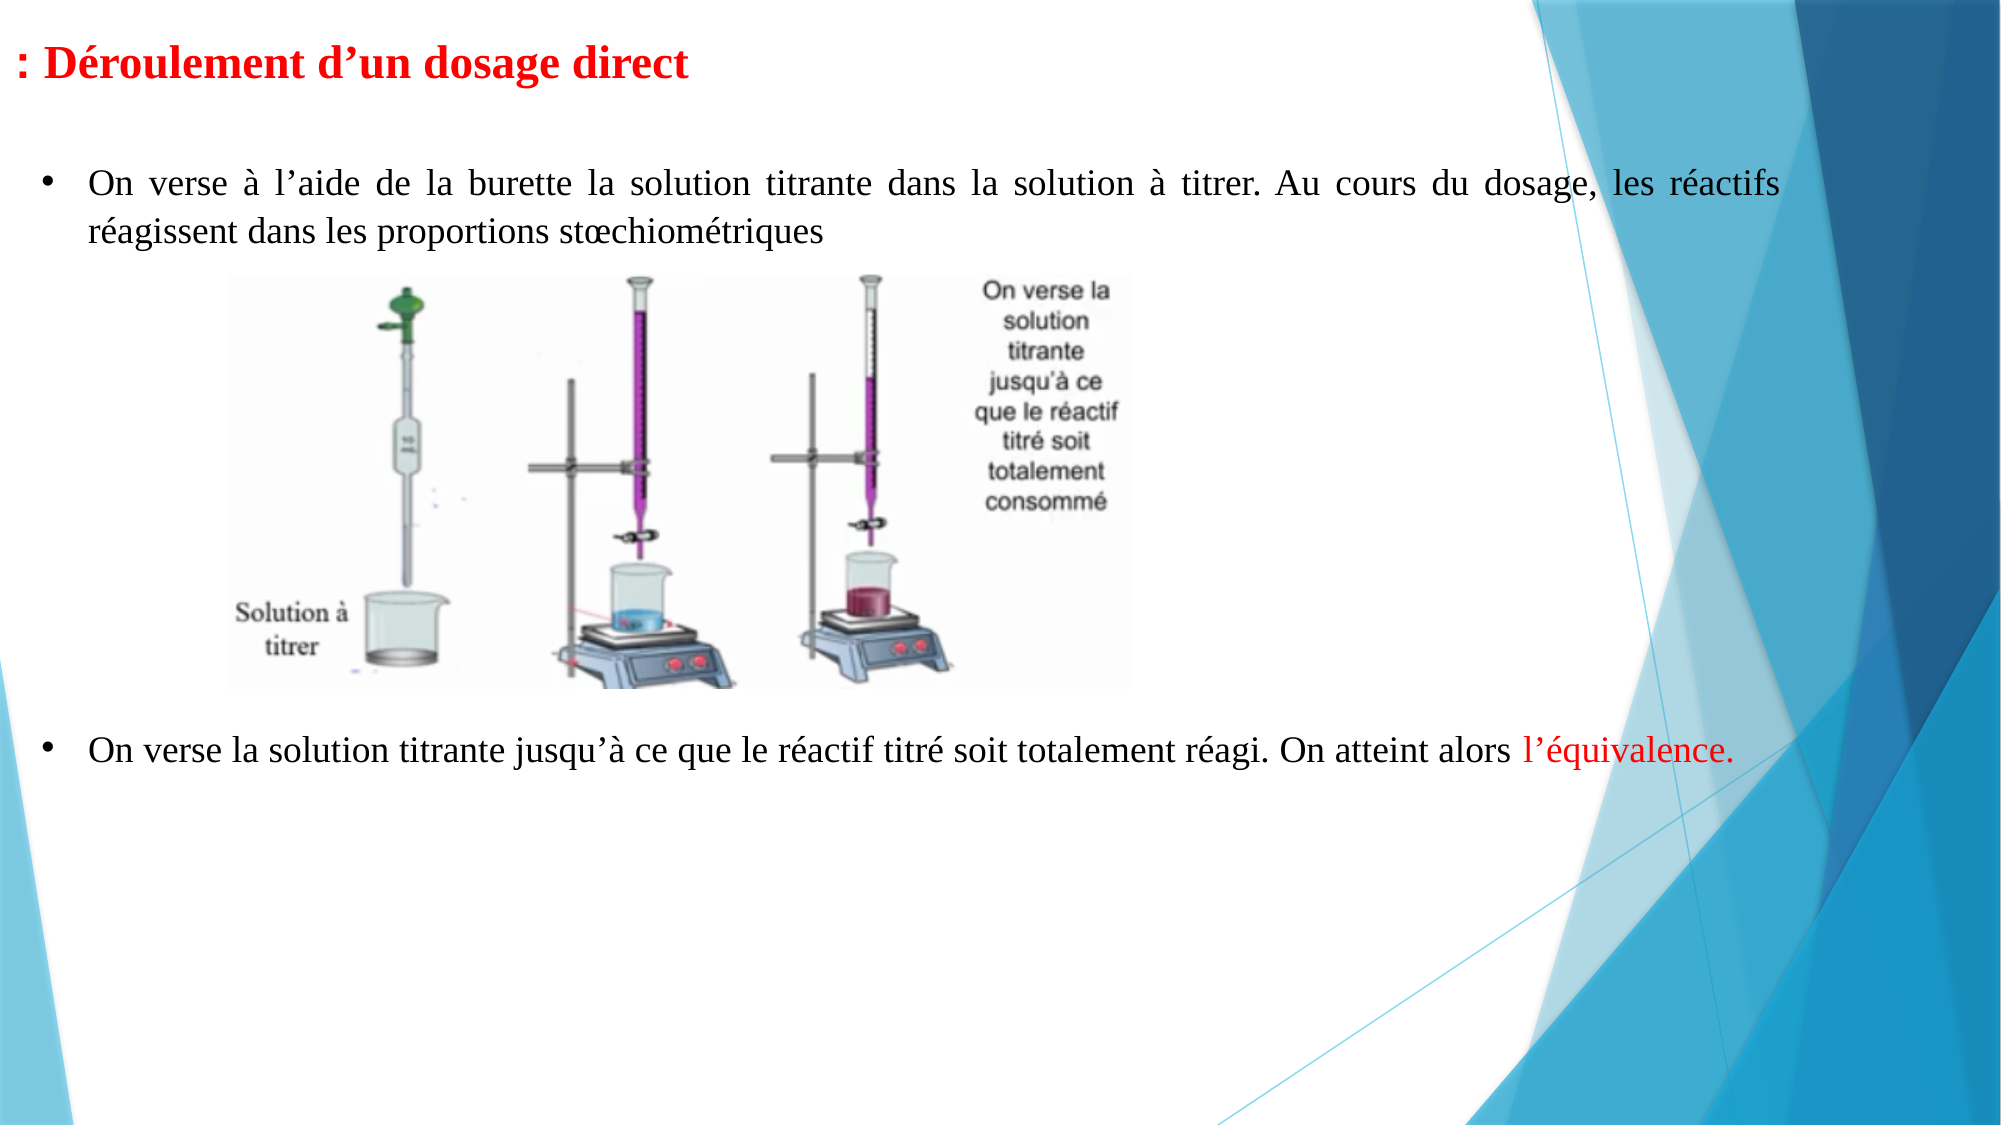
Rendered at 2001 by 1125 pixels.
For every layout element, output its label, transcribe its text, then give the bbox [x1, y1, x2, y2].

picture [226, 274, 1133, 690]
title Déroulement d’un dosage direct : [0, 20, 1411, 148]
text_box On verse à l’aide de la burette la solution titrante dans la solution à titrer. Au cours du dosage, les réactifs réagissent dans les proportions stœchiométriques On verse la solution titrante jusqu’à ce que le réactif titré soit totalement réagi. On atteint alors l’équivalence. [26, 147, 1798, 842]
